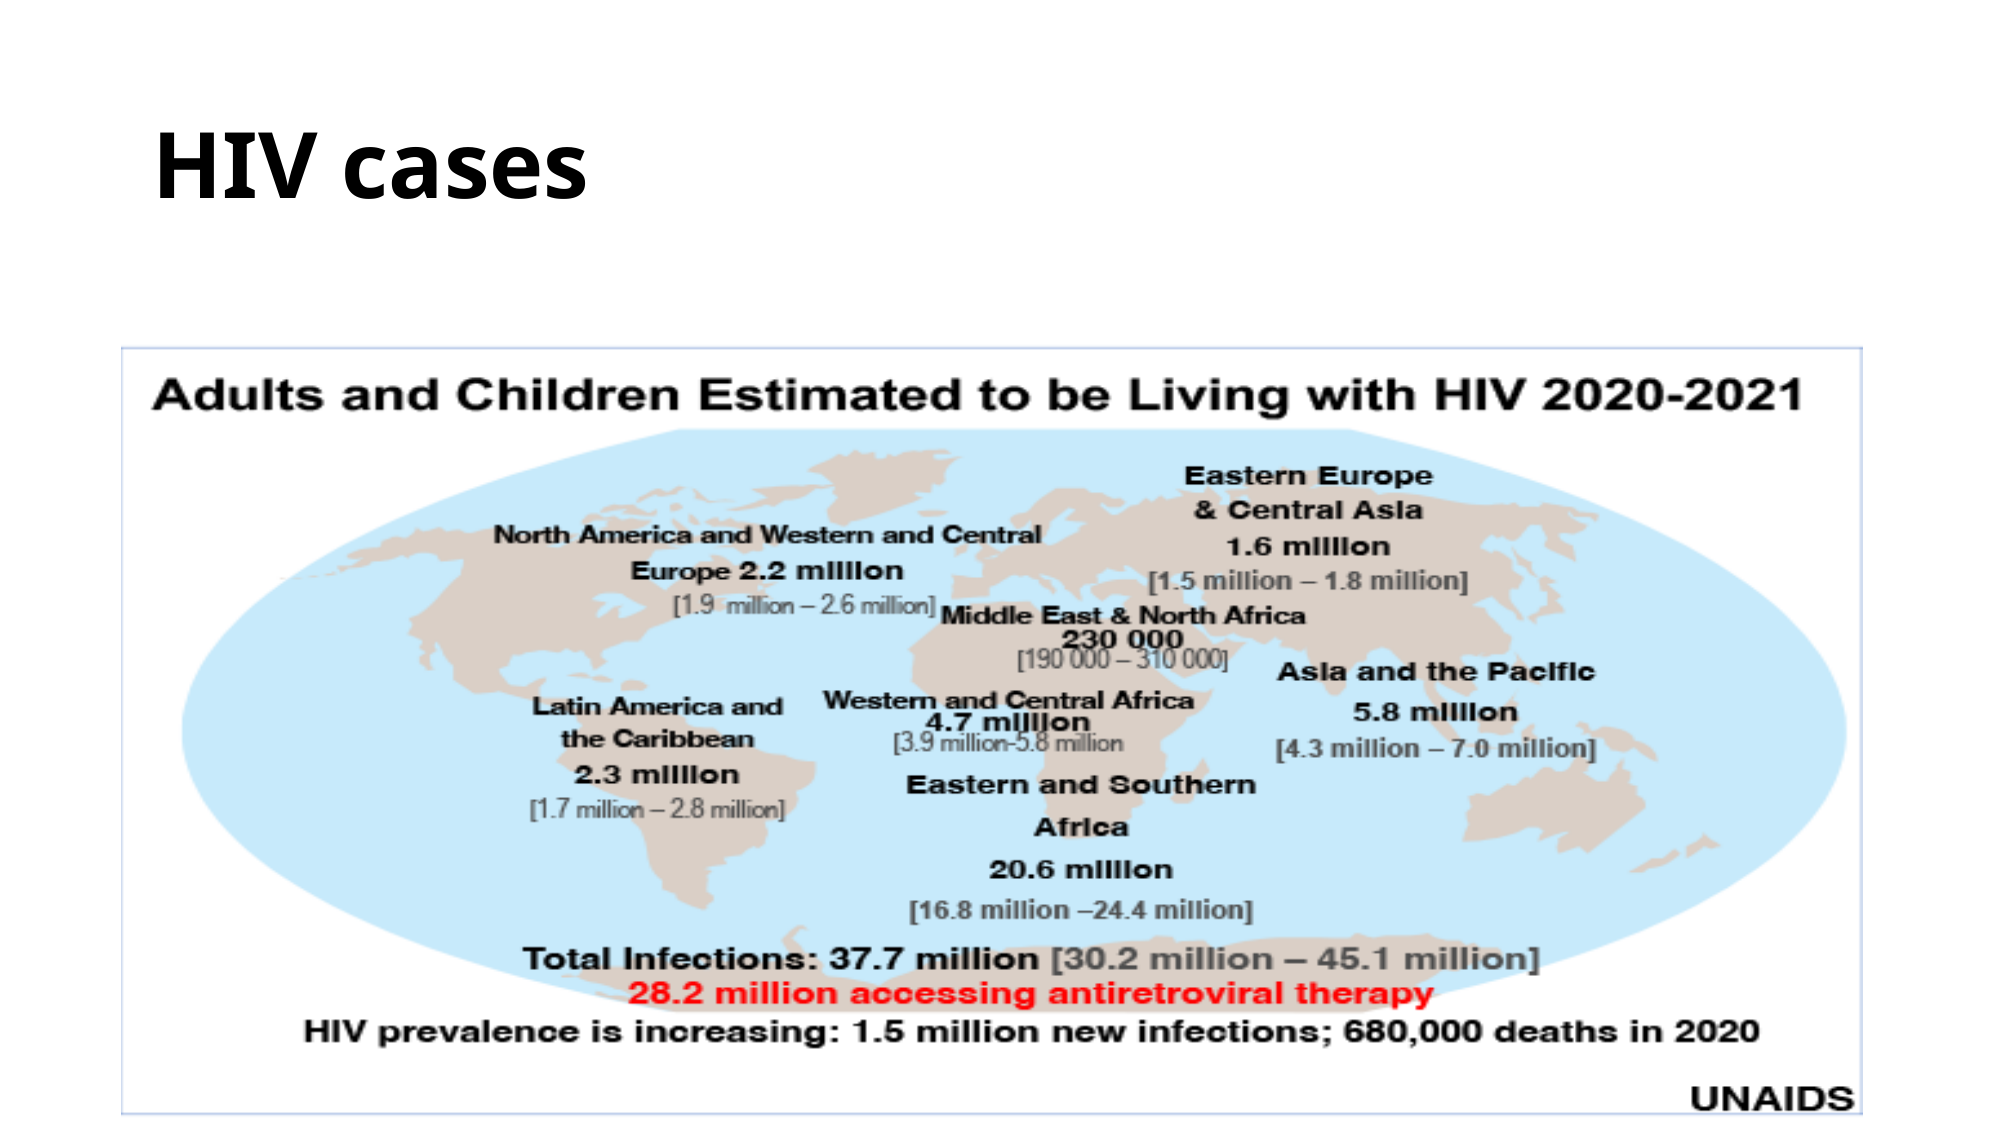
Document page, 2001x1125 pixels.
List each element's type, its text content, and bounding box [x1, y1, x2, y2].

picture [121, 277, 1863, 1125]
title HIV cases [137, 59, 1863, 277]
